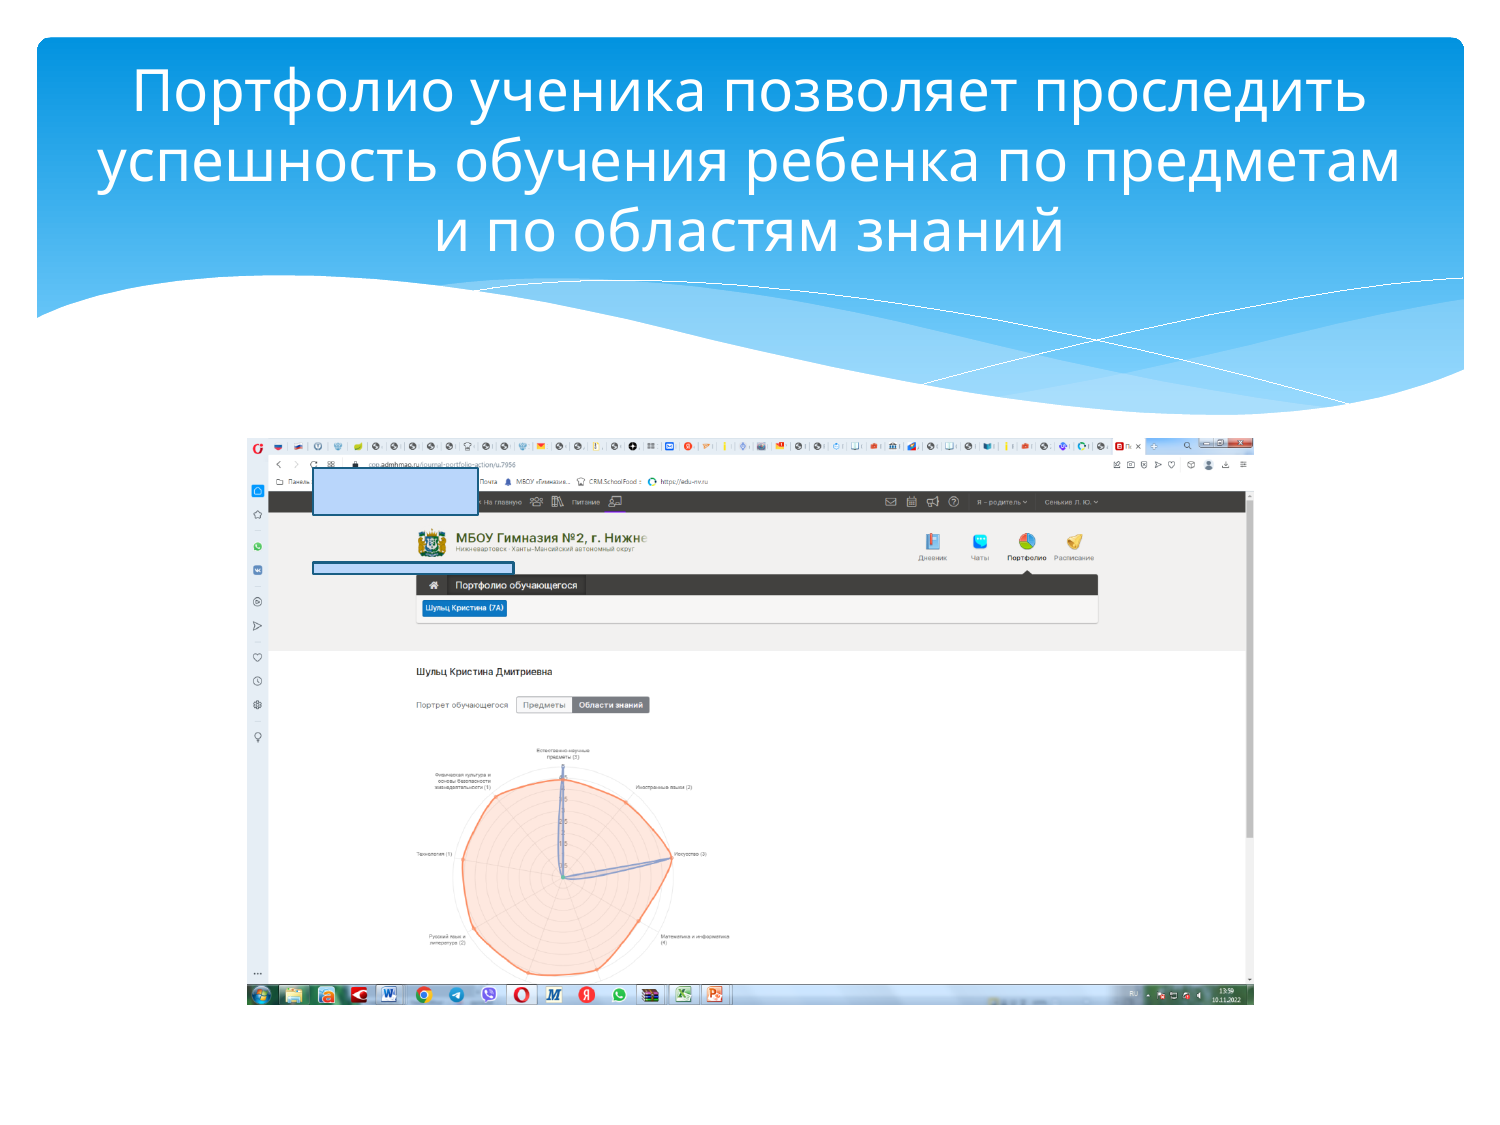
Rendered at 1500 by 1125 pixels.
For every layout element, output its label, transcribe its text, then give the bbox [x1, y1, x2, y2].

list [247, 438, 1255, 1006]
title Портфолио ученика позволяет проследить успешность обучения ребенка по предметам и по областям знаний [75, 55, 1425, 261]
